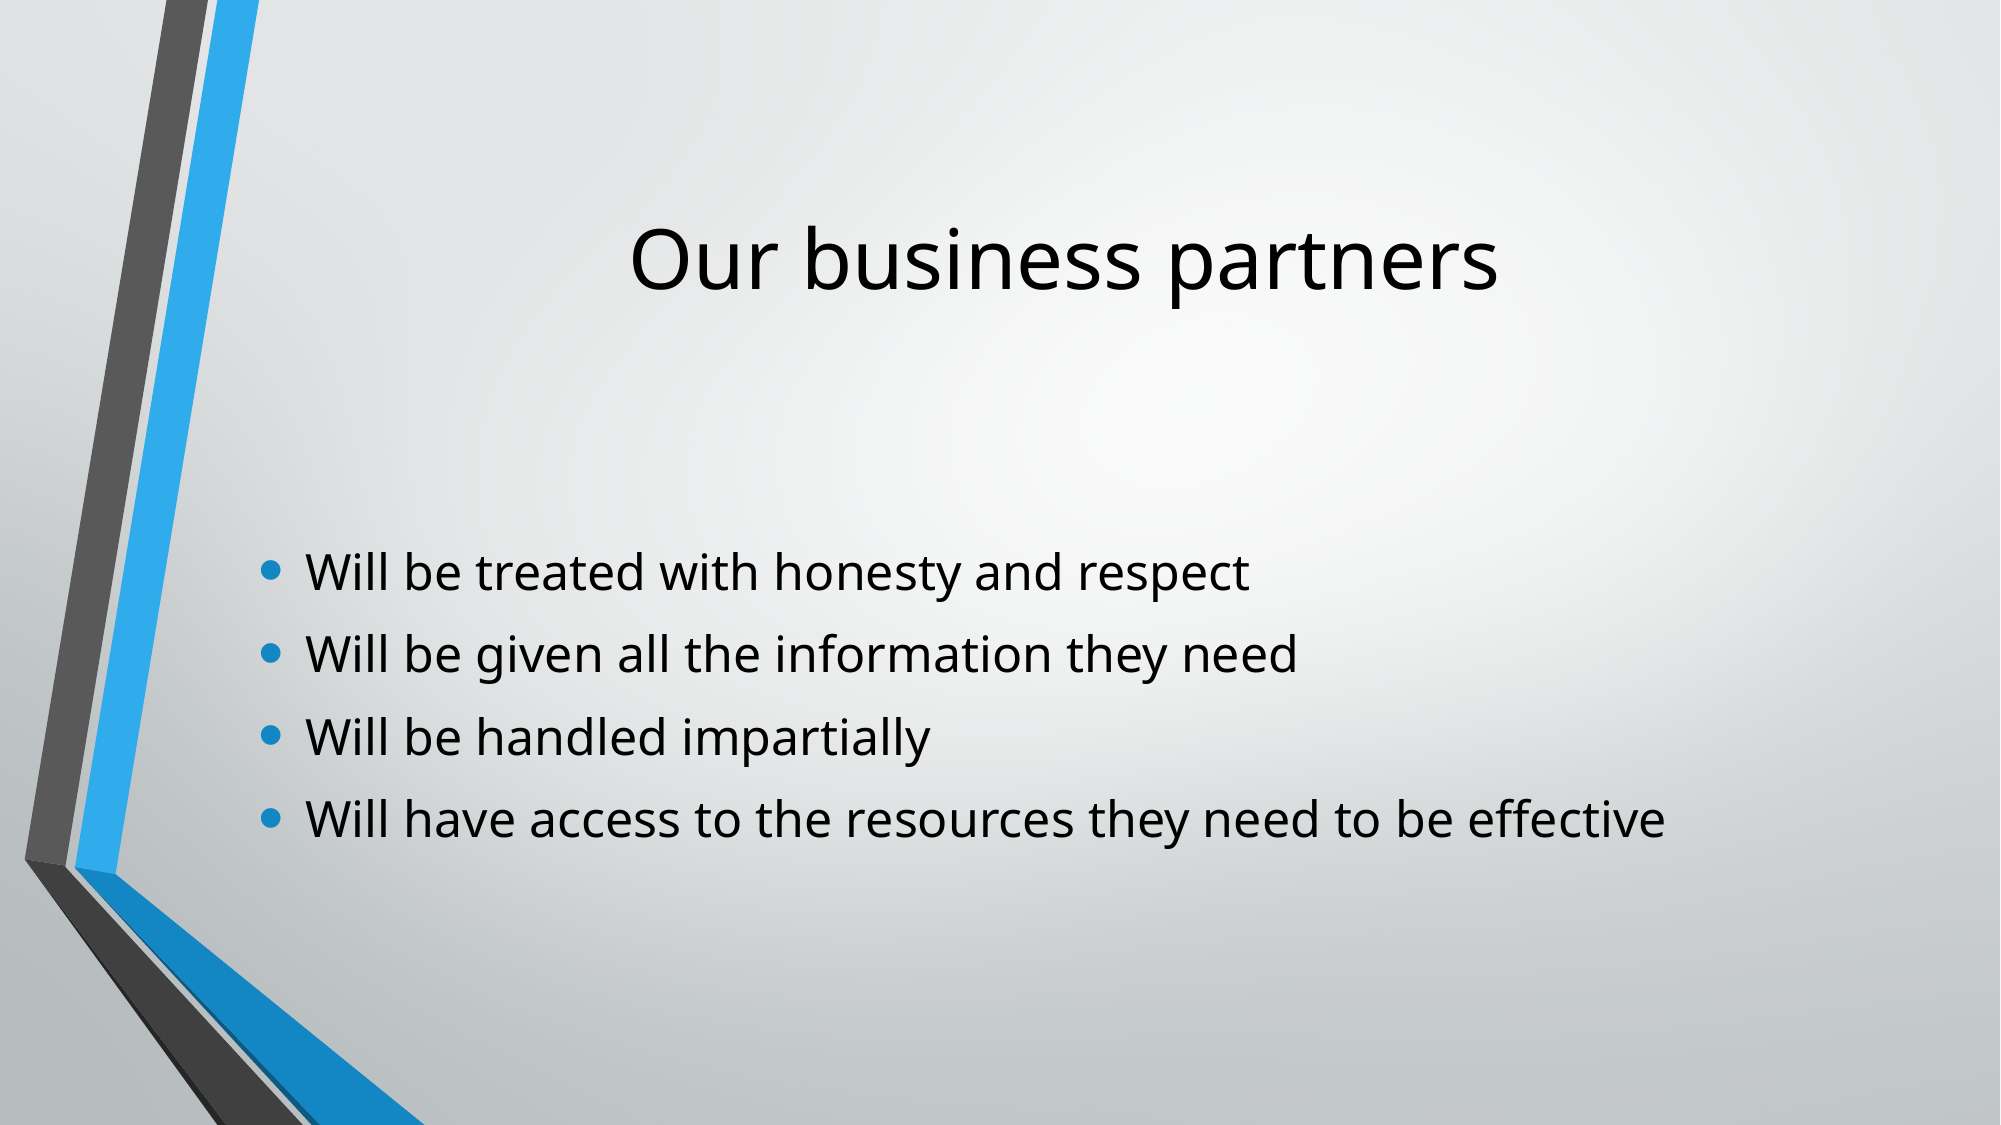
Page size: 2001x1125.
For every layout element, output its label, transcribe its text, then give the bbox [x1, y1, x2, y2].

title Our business partners [243, 112, 1887, 400]
list Will be treated with honesty and respect Will be given all the information they need Will be handled impartially Will have access to the resources they need to be effective [243, 437, 1887, 950]
